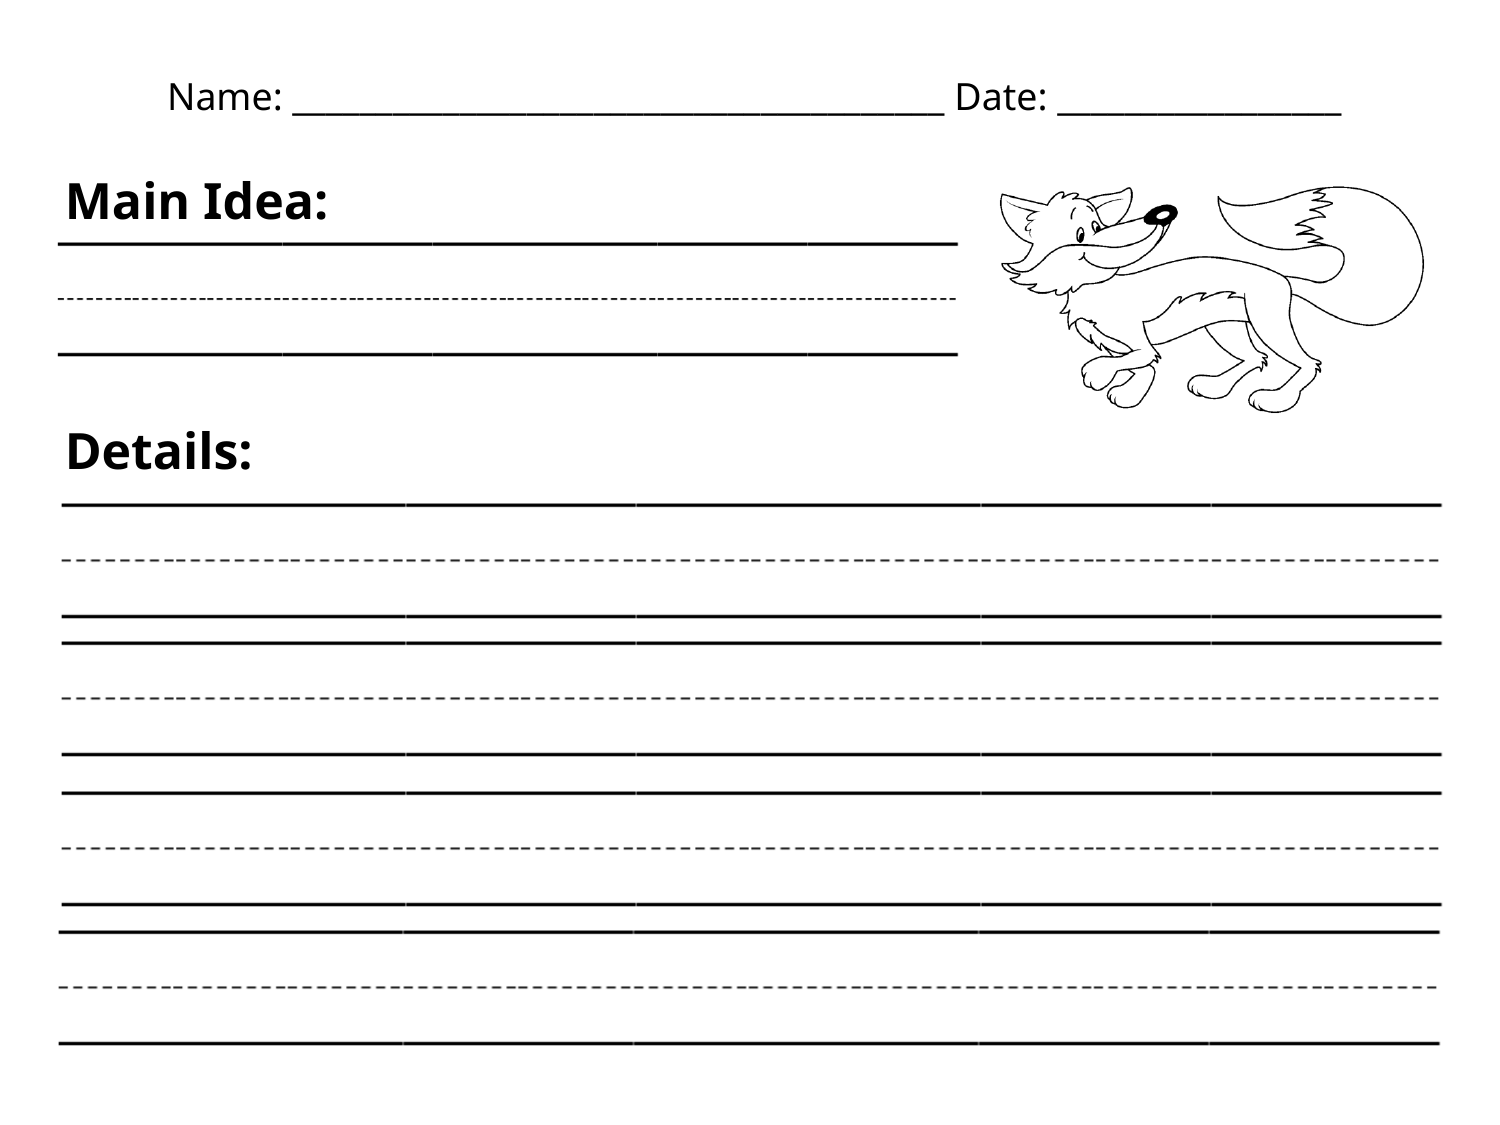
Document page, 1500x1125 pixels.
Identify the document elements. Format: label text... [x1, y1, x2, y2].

picture [49, 499, 1451, 624]
picture [47, 926, 1448, 1050]
picture [999, 185, 1426, 414]
picture [49, 637, 1451, 761]
picture [49, 238, 963, 362]
picture [49, 787, 1451, 911]
text_box Details: [50, 412, 394, 488]
title Name: _______________________________________ Date: _________________ [73, 41, 1437, 150]
text_box Main Idea: [50, 161, 394, 237]
